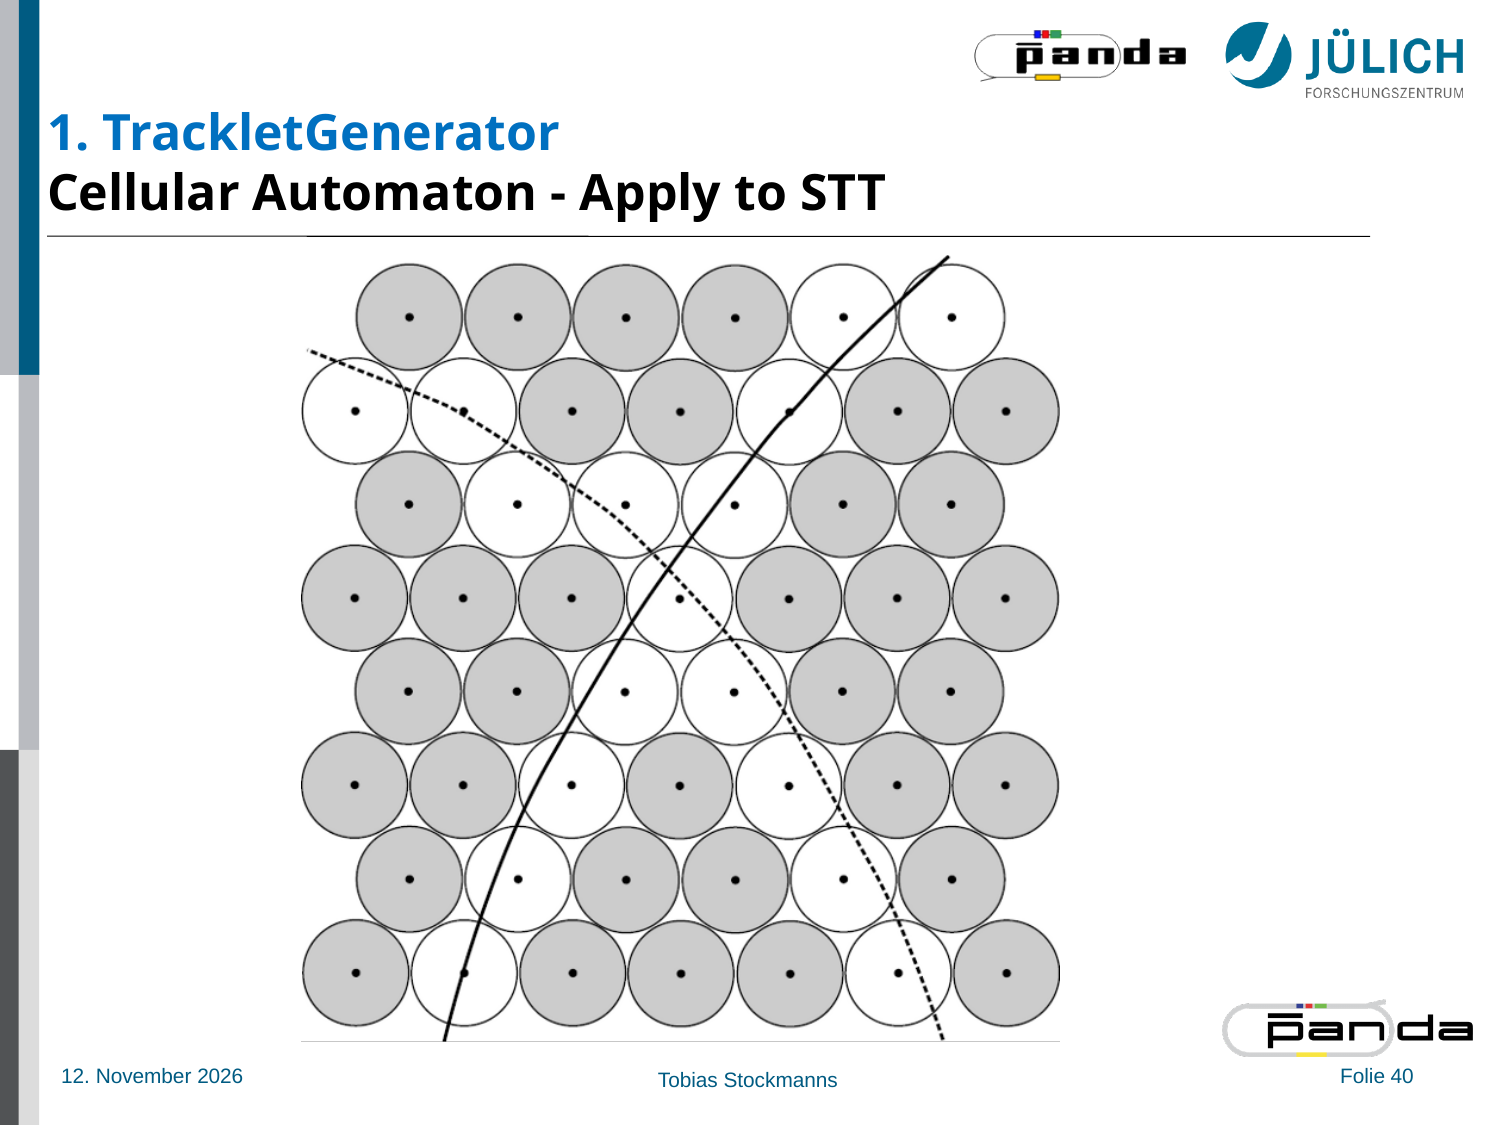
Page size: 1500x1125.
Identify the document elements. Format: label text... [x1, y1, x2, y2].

picture [1224, 20, 1463, 98]
picture [1222, 999, 1473, 1057]
picture [300, 255, 1060, 1043]
title 1. TrackletGenerator Cellular Automaton - Apply to STT [46, 101, 1371, 221]
picture [974, 30, 1186, 82]
